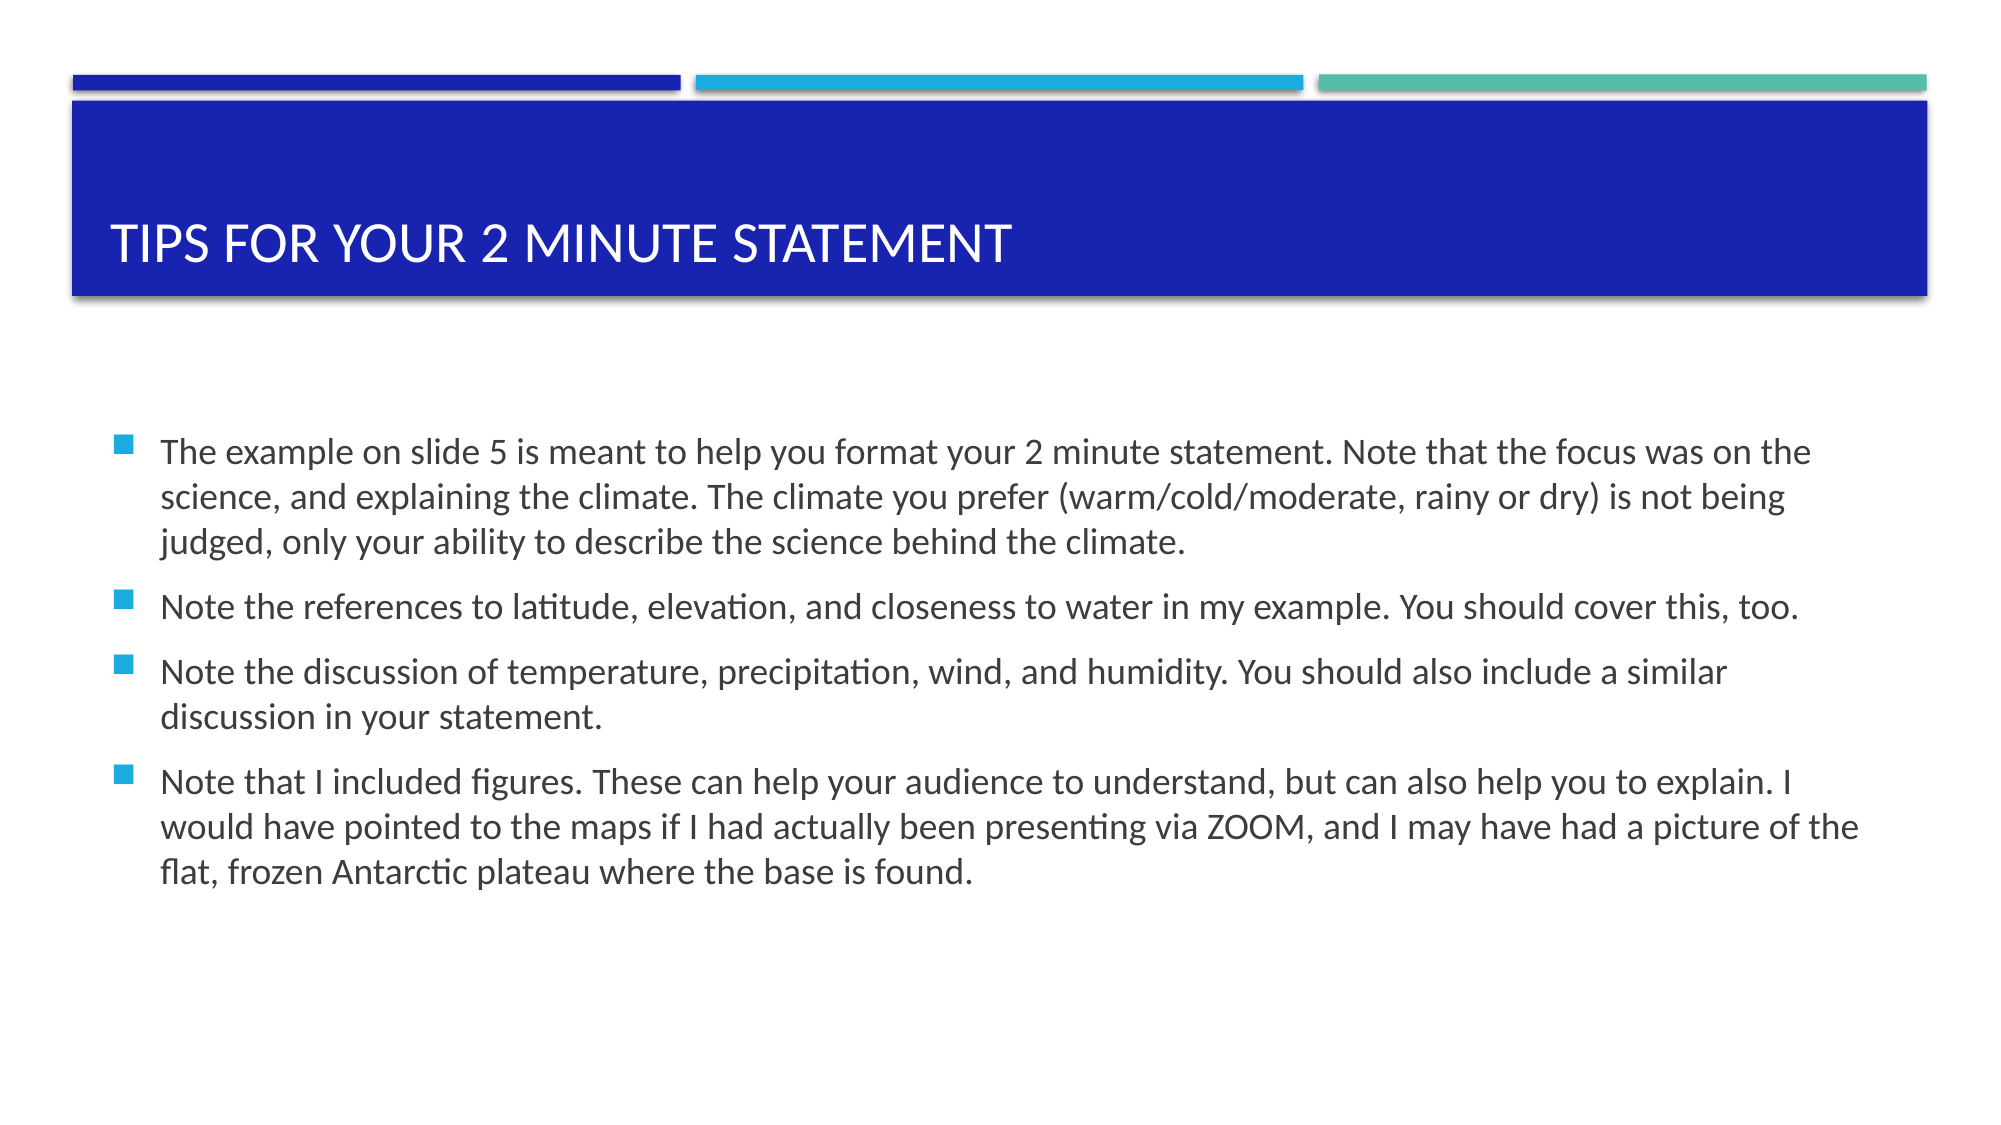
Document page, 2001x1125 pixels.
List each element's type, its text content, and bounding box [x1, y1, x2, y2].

title Tips for your 2 minute statement [95, 115, 1905, 282]
list The example on slide 5 is meant to help you format your 2 minute statement. Note that the focus was on the science, and explaining the climate. The climate you prefer (warm/cold/moderate, rainy or dry) is not being judged, only your ability to describe the science behind the climate. Note the references to latitude, elevation, and closeness to water in my example. You should cover this, too. Note the discussion of temperature, precipitation, wind, and humidity. You should also include a similar discussion in your statement. Note that I included figures. These can help your audience to understand, but can also help you to explain. I would have pointed to the maps if I had actually been presenting via ZOOM, and I may have had a picture of the flat, frozen Antarctic plateau where the base is found. [95, 357, 1905, 962]
